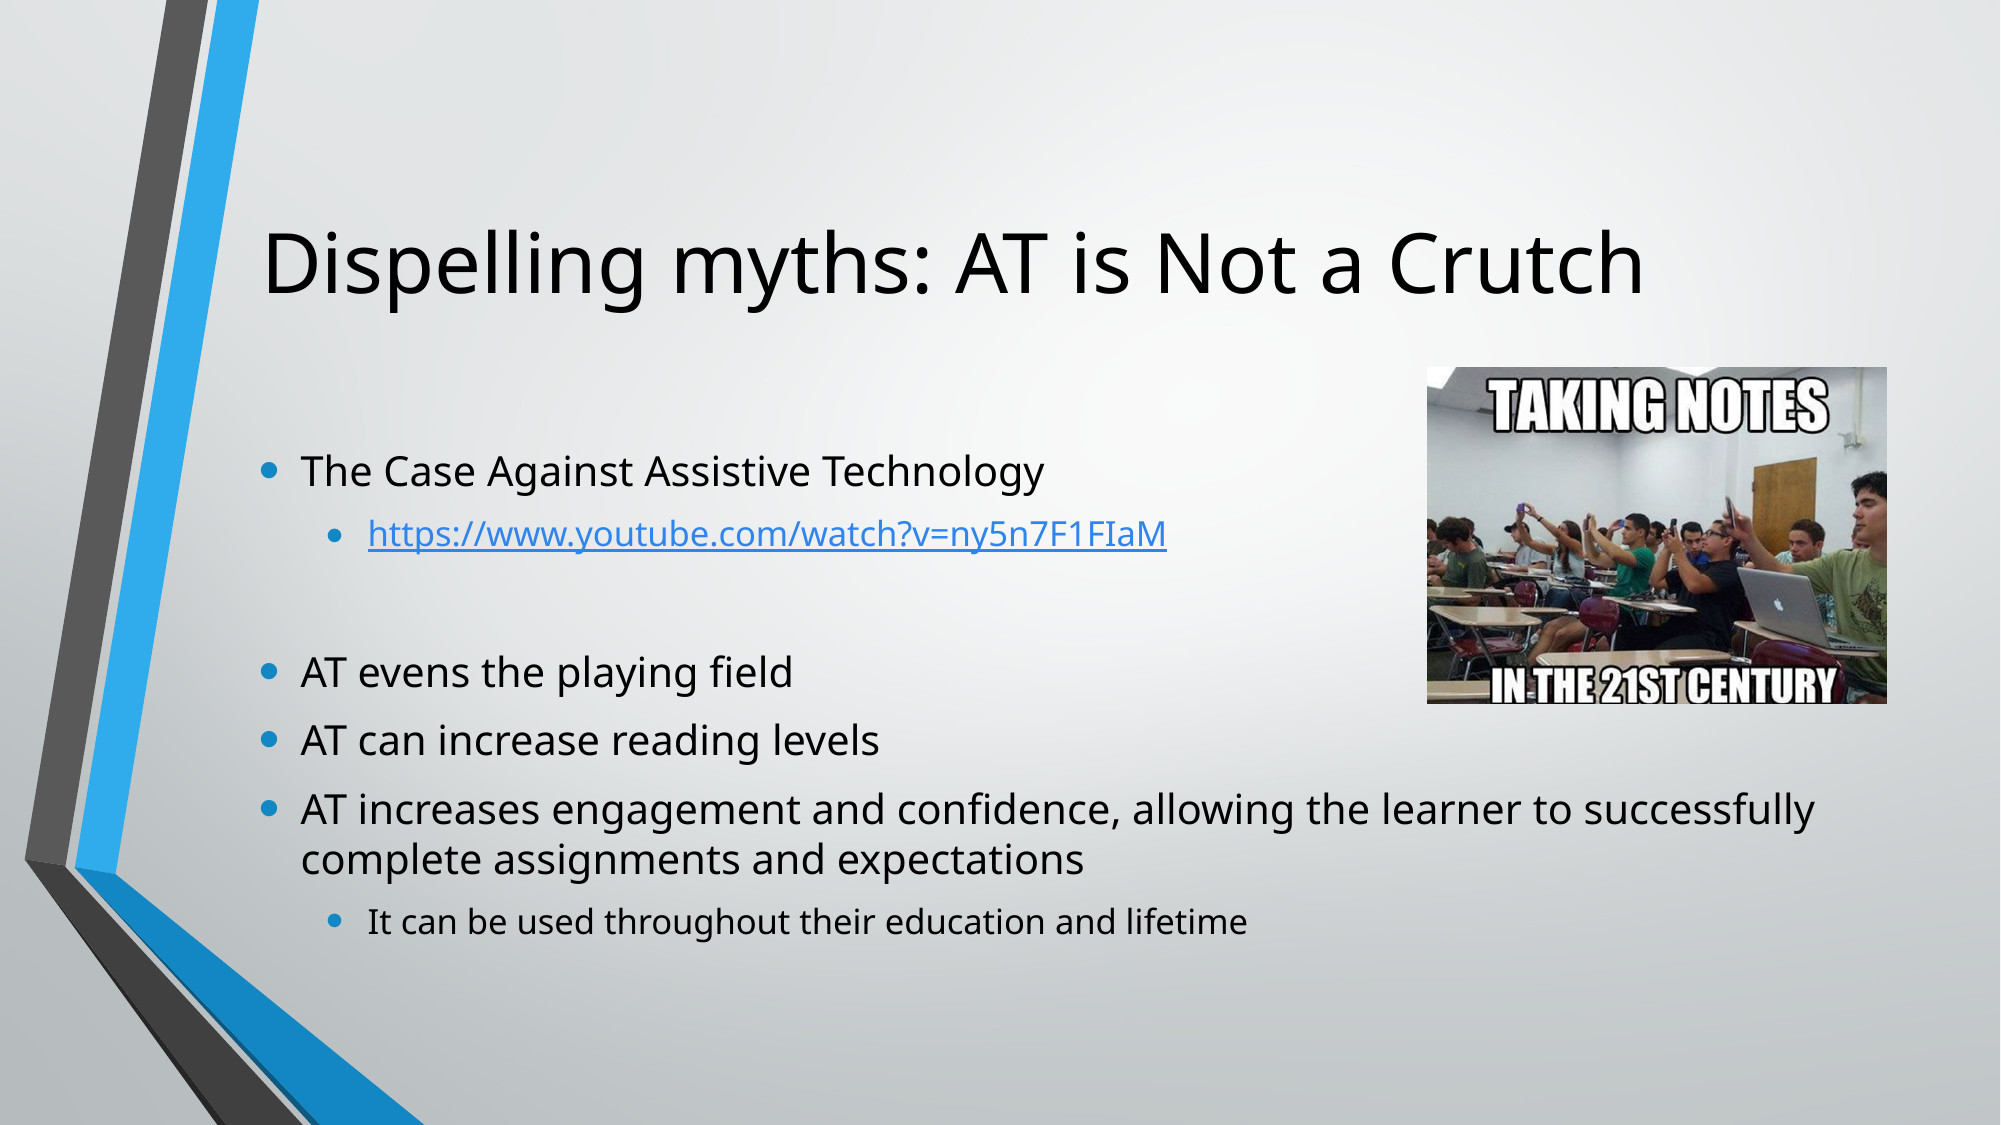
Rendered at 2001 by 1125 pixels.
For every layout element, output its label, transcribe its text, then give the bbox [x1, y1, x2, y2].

picture [1426, 367, 1888, 705]
list The Case Against Assistive Technology https://www.youtube.com/watch?v=ny5n7F1FIaM AT evens the playing field AT can increase reading levels AT increases engagement and confidence, allowing the learner to successfully complete assignments and expectations It can be used throughout their education and lifetime [243, 437, 1887, 950]
title Dispelling myths: AT is Not a Crutch [167, 153, 1743, 368]
